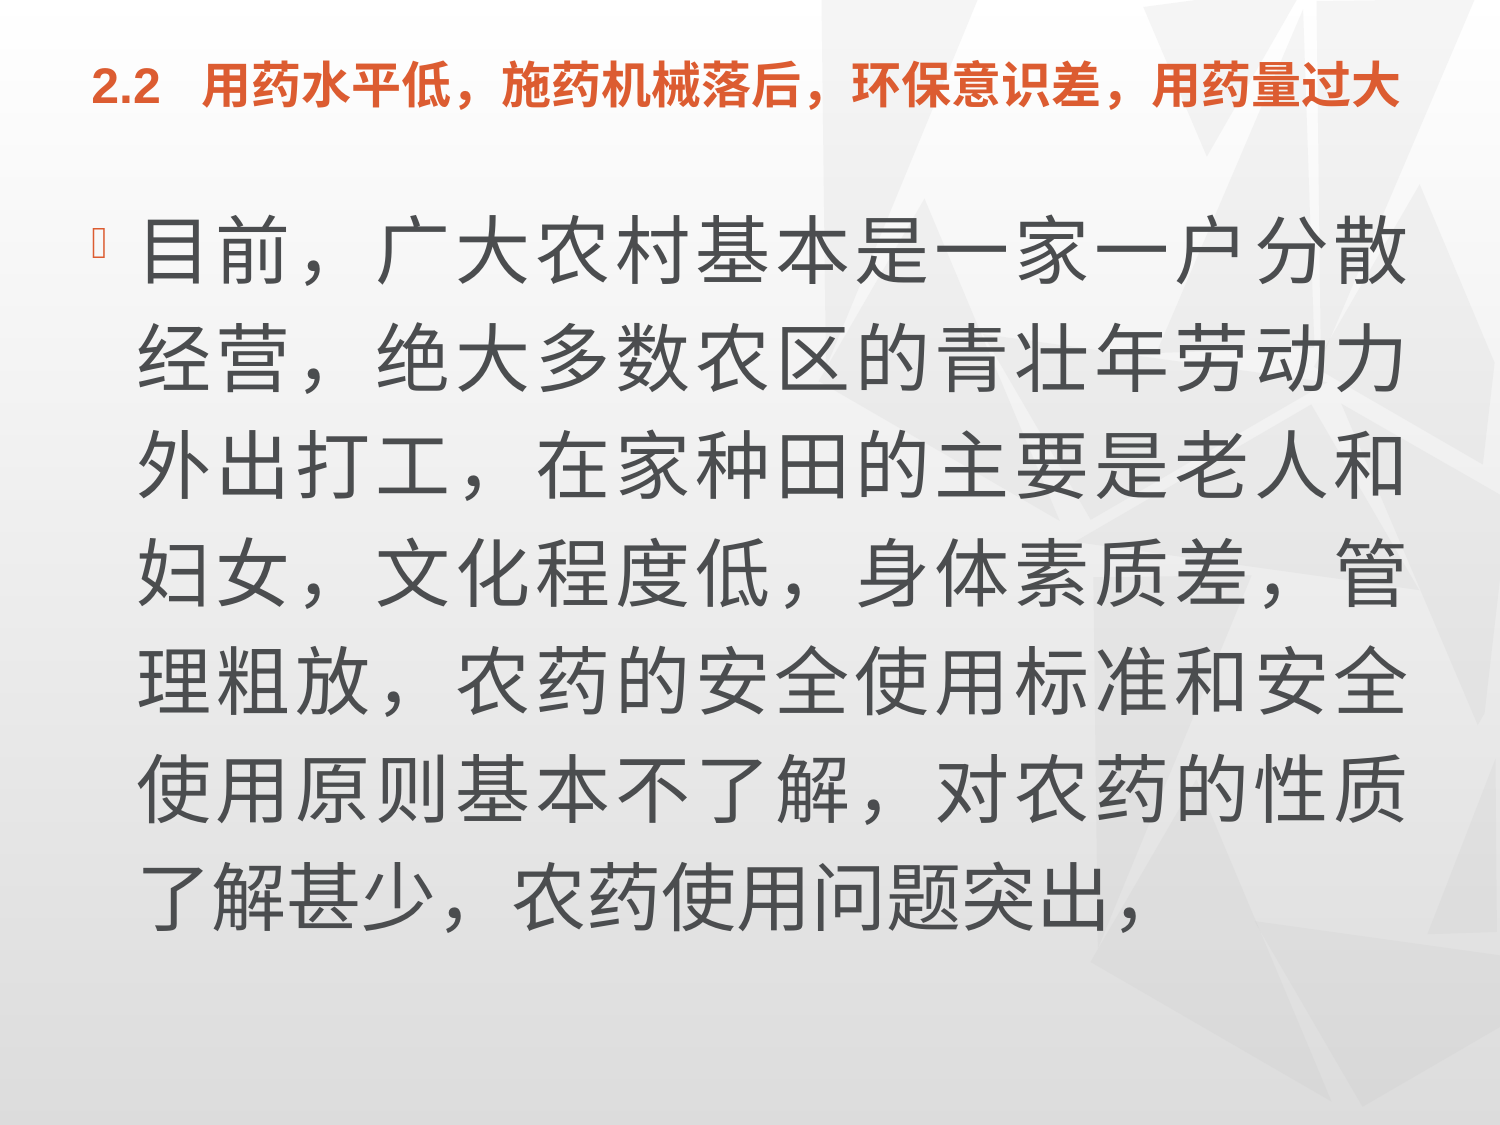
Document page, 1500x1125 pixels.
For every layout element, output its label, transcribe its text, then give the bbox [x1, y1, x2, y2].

title 2.2 用药水平低，施药机械落后，环保意识差，用药量过大 [76, 21, 1425, 153]
list 目前，广大农村基本是一家一户分散经营，绝大多数农区的青壮年劳动力外出打工，在家种田的主要是老人和妇女，文化程度低，身体素质差，管理粗放，农药的安全使用标准和安全使用原则基本不了解，对农药的性质了解甚少，农药使用问题突出， [76, 177, 1425, 1033]
